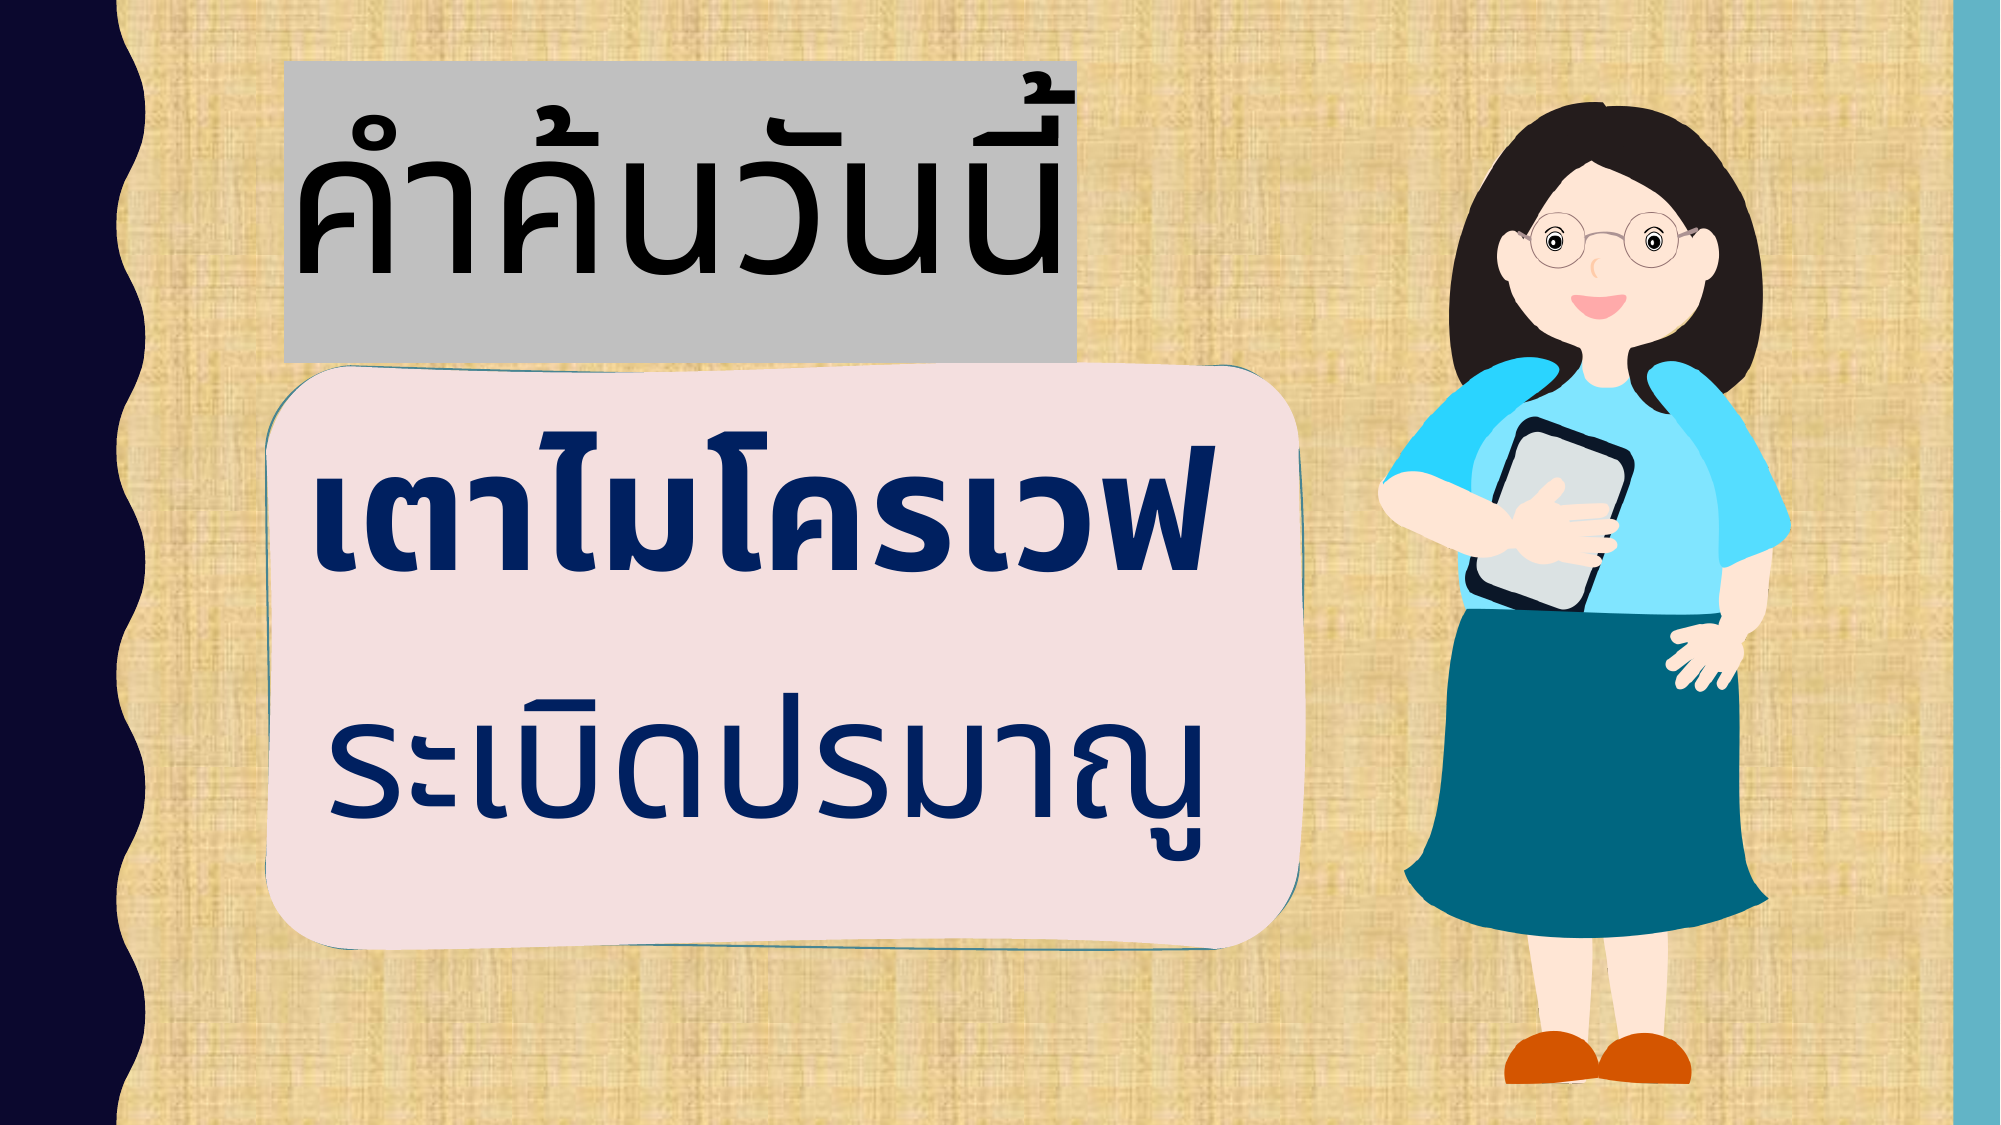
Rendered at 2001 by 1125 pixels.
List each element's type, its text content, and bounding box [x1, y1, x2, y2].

text_box ระเบิดปรมาณู [309, 643, 1232, 859]
text_box [264, 362, 1306, 951]
text_box คำค้นวันนี้ [269, 65, 1092, 321]
text_box เตาไมโครเวฟ [288, 396, 1277, 612]
picture [117, 0, 1953, 1125]
